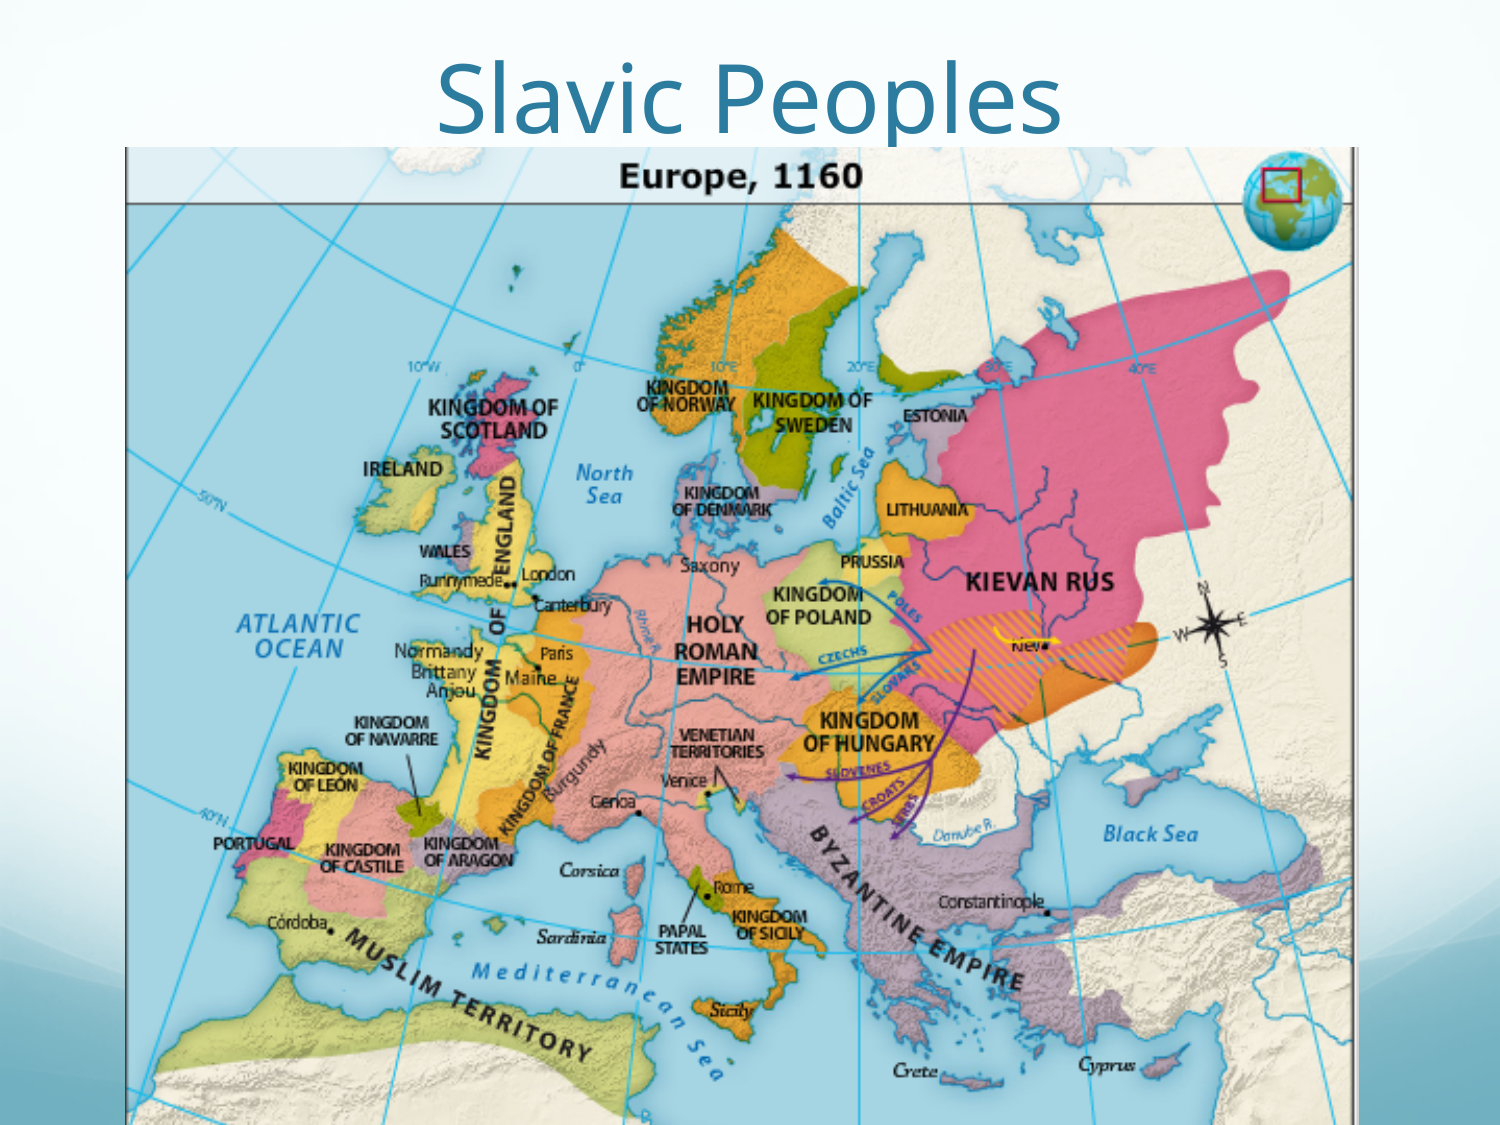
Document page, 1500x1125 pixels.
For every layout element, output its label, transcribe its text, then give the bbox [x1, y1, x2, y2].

title Slavic Peoples [75, 0, 1425, 160]
picture [124, 147, 1359, 1125]
